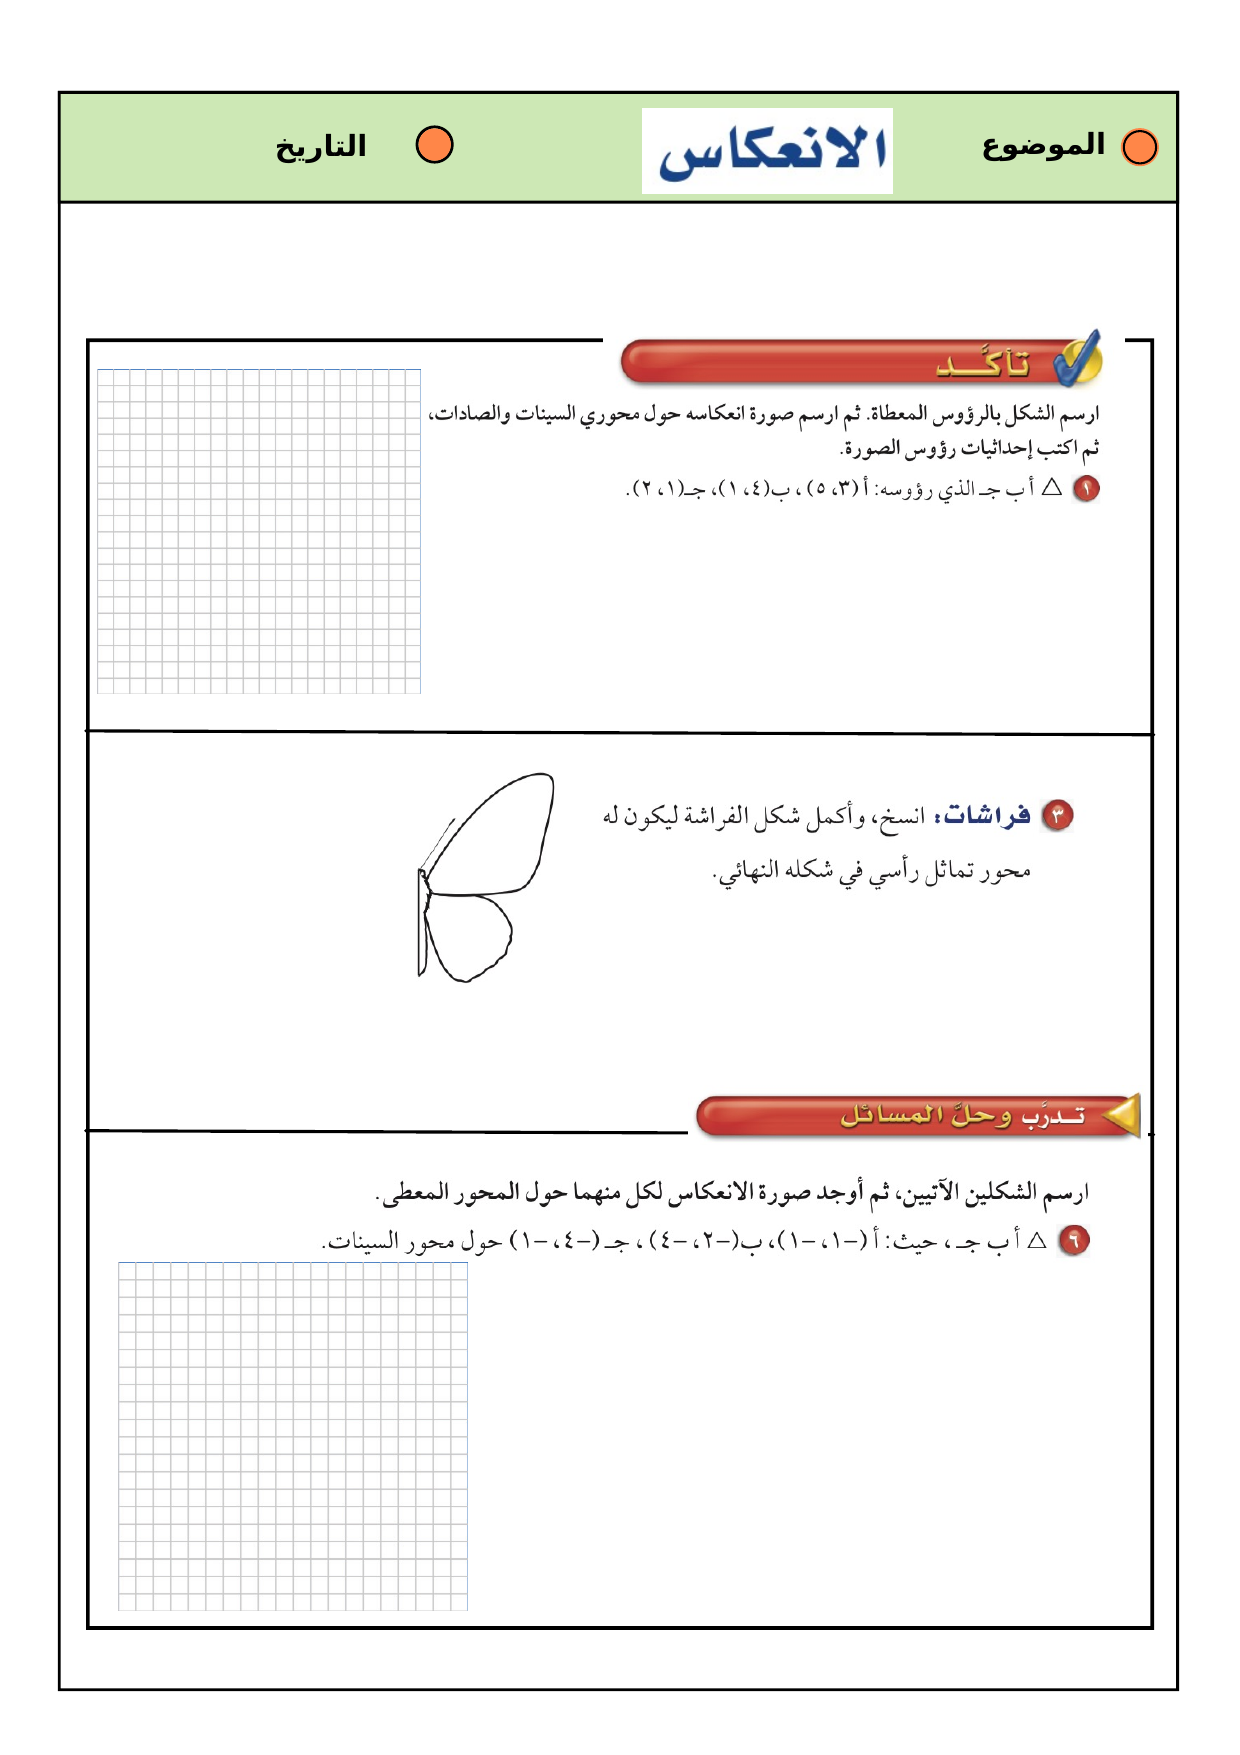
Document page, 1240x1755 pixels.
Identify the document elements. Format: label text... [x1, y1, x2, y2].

picture [642, 107, 894, 194]
text_box [1120, 128, 1159, 167]
text_box الموضوع [981, 130, 1107, 161]
text_box [61, 94, 1176, 200]
text_box [418, 128, 451, 161]
picture [687, 1084, 1148, 1147]
picture [96, 323, 1125, 694]
text_box [57, 204, 1180, 1692]
text_box [1123, 131, 1157, 164]
text_box [415, 125, 454, 164]
text_box [57, 90, 1180, 204]
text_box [85, 338, 1155, 1631]
picture [402, 757, 1107, 997]
text_box التاريخ [274, 133, 368, 163]
picture [118, 1171, 1112, 1611]
